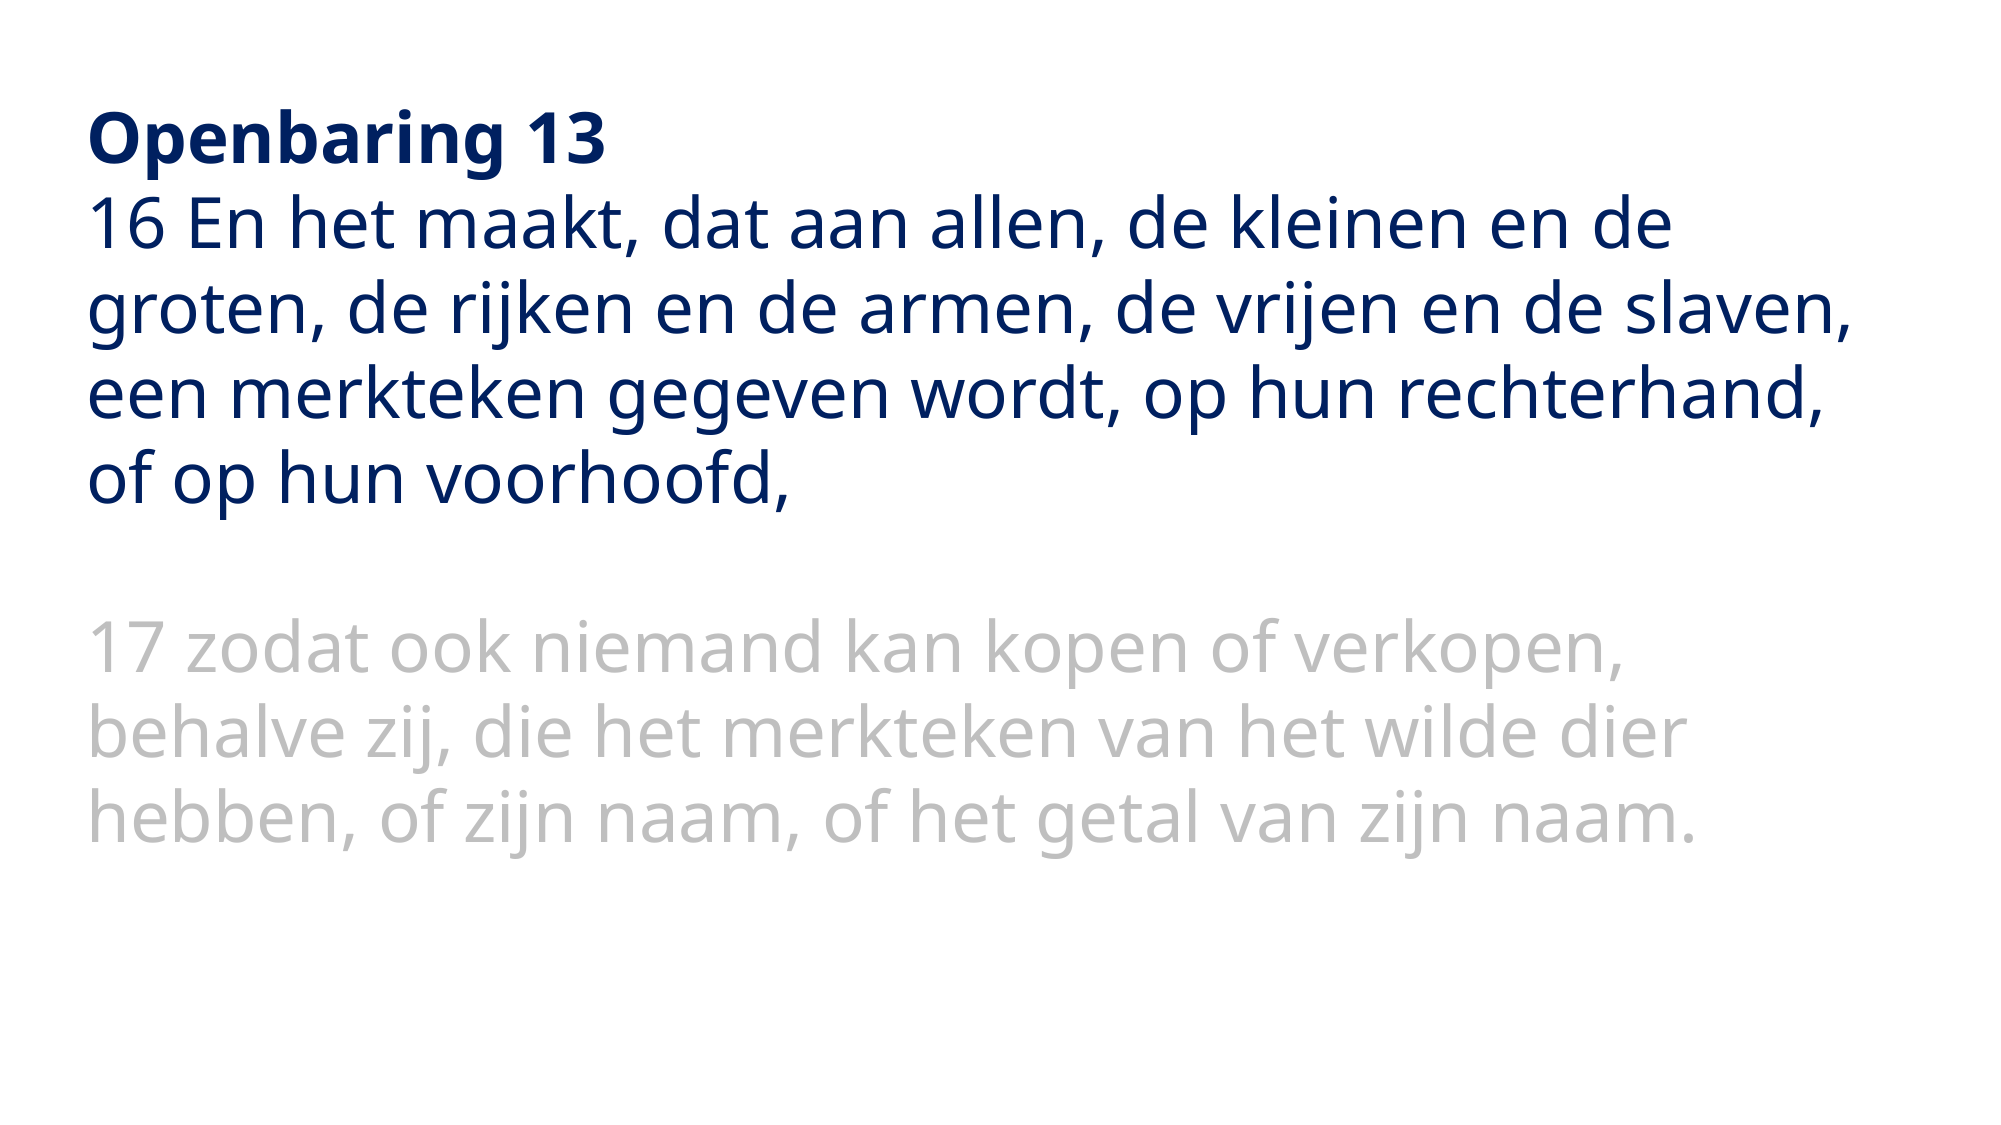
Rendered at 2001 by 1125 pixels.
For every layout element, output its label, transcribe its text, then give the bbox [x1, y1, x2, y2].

text_box Openbaring 13 16 En het maakt, dat aan allen, de kleinen en de groten, de rijken en de armen, de vrijen en de slaven, een merkteken gegeven wordt, op hun rechterhand, of op hun voorhoofd, 17 zodat ook niemand kan kopen of verkopen, behalve zij, die het merkteken van het wilde dier hebben, of zijn naam, of het getal van zijn naam. [71, 85, 1910, 865]
